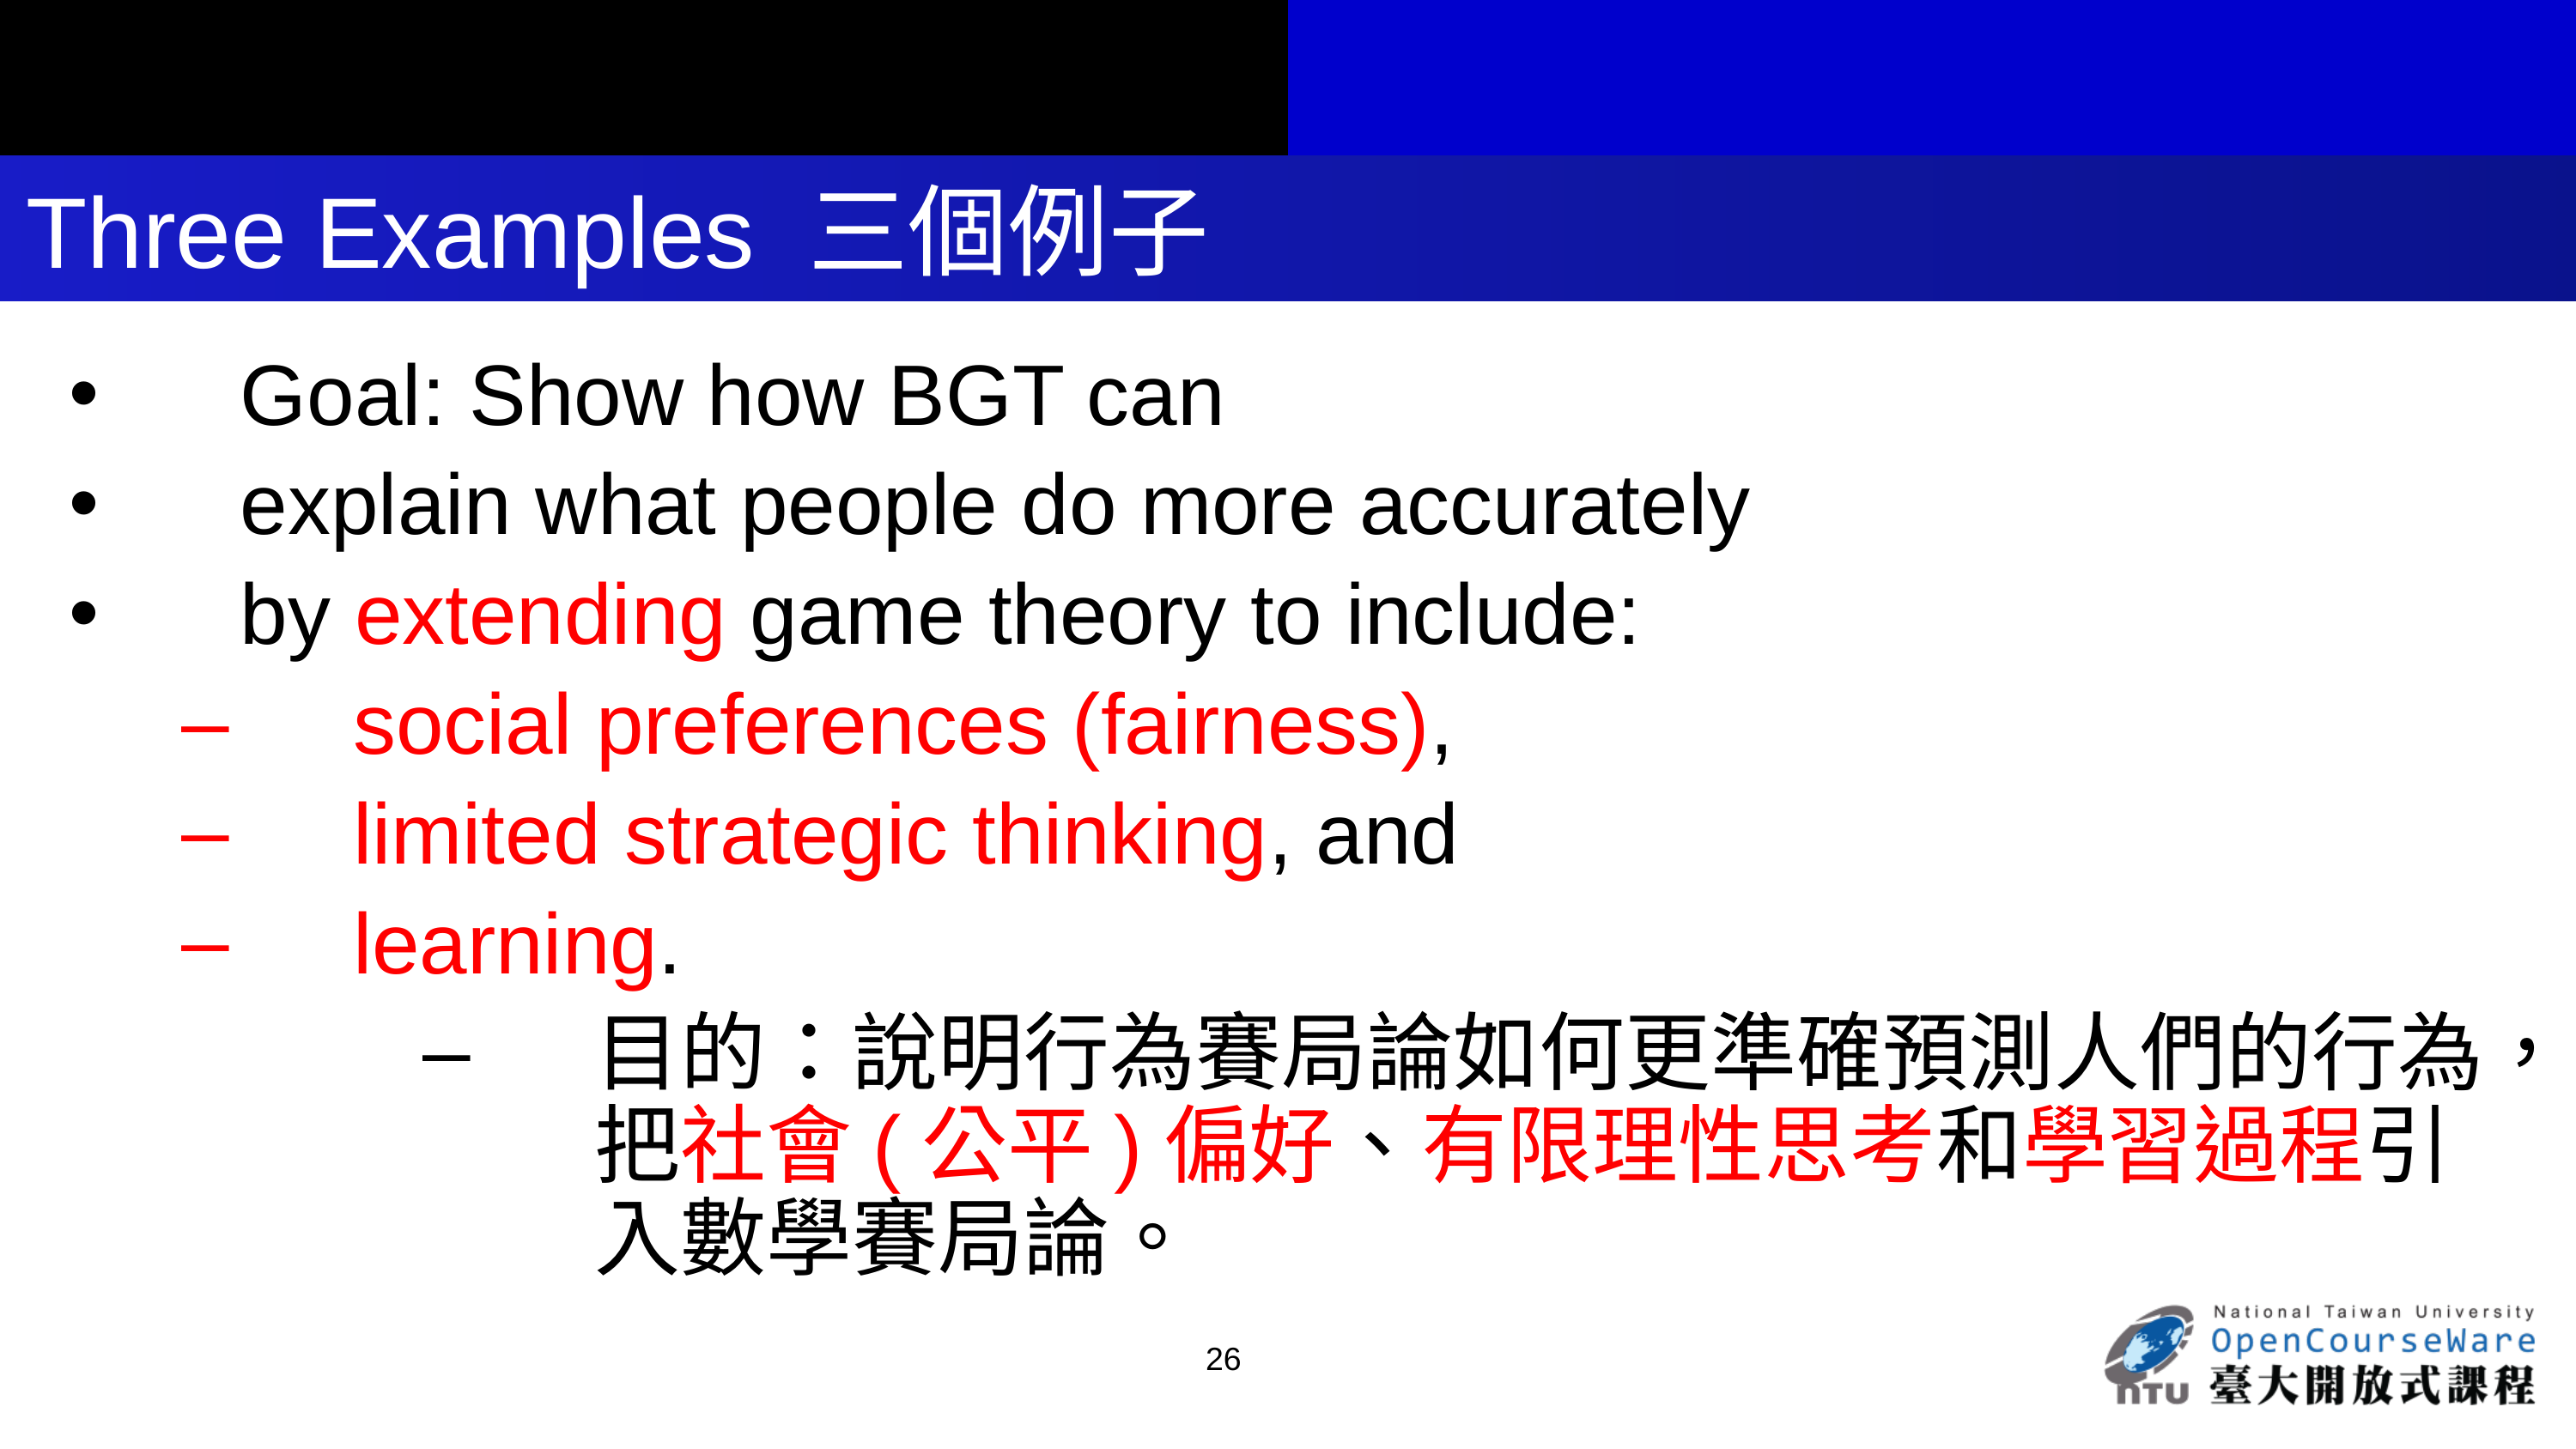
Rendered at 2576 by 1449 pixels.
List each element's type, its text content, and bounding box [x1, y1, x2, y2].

list Goal: Show how BGT can explain what people do more accurately by extending game theory to include: social preferences (fairness), limited strategic thinking, and learning. 目的：說明行為賽局論如何更準確預測人們的行為，把社會(公平)偏好、有限理性思考和學習過程引入數學賽局論。 [43, 337, 2512, 1337]
picture [2070, 1282, 2570, 1430]
title Three Examples 三個例子 [0, 155, 2576, 301]
